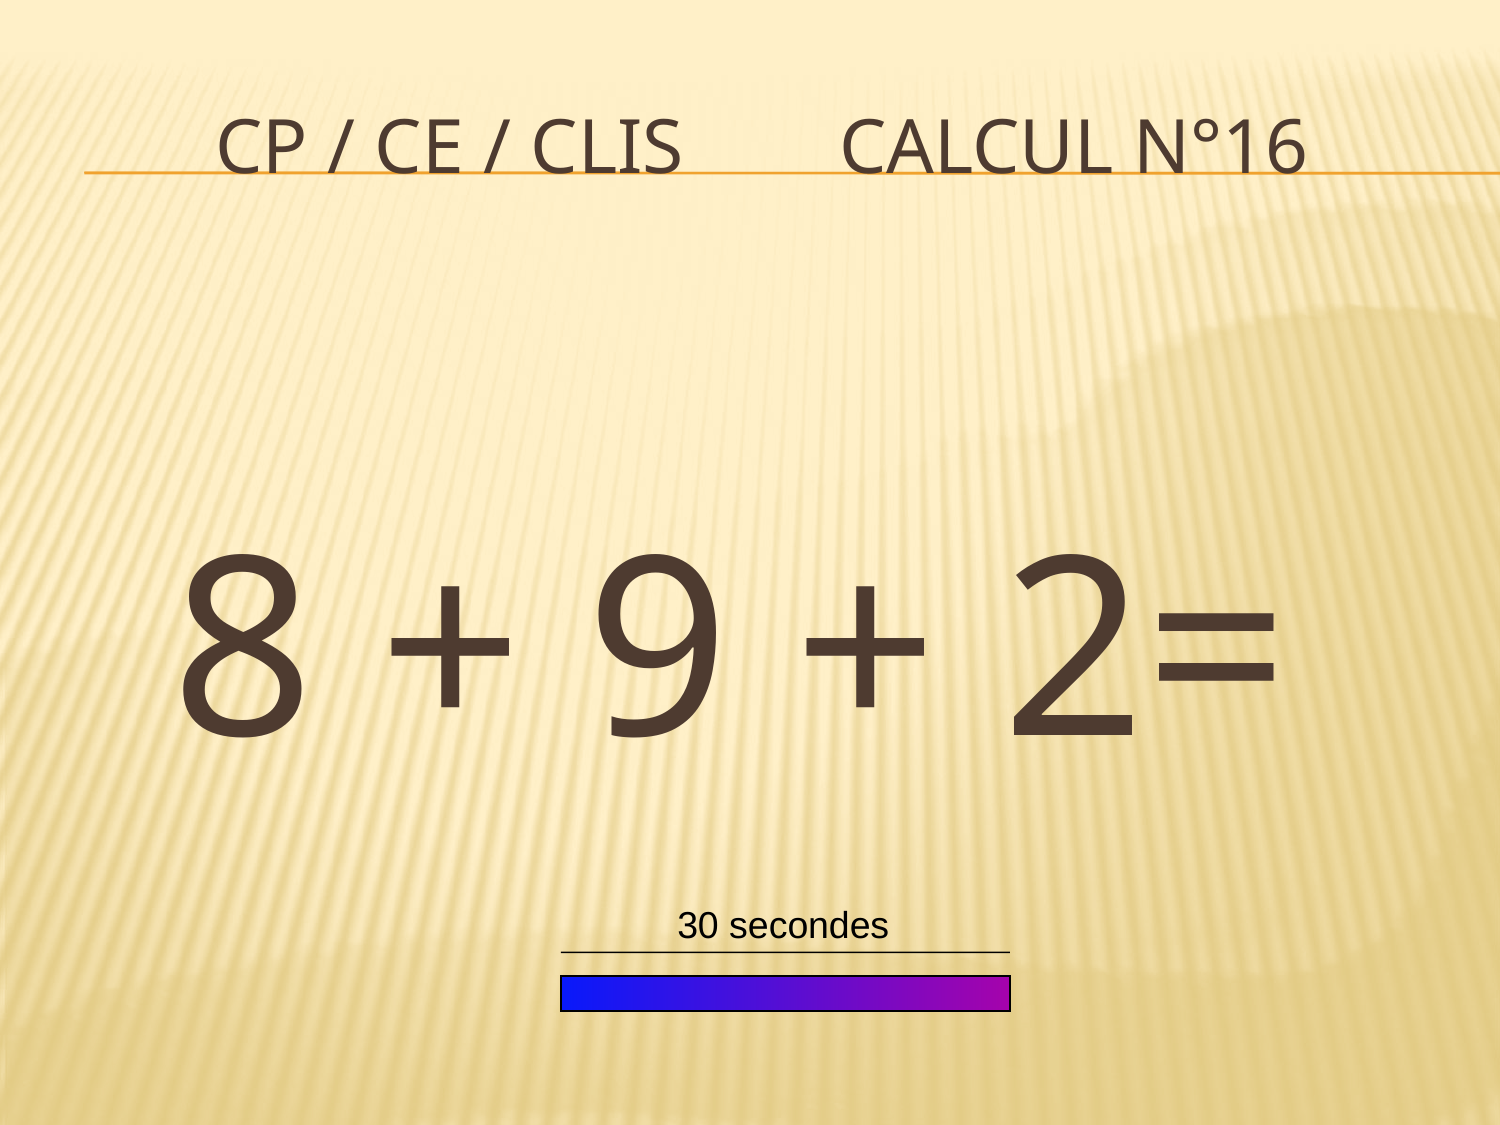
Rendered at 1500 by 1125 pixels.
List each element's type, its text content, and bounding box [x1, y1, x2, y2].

title CP / CE / CLIS Calcul n°16 [50, 75, 1475, 213]
list 8 + 9 + 2= [50, 254, 1475, 998]
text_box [560, 892, 1011, 954]
text_box [560, 975, 1010, 1012]
